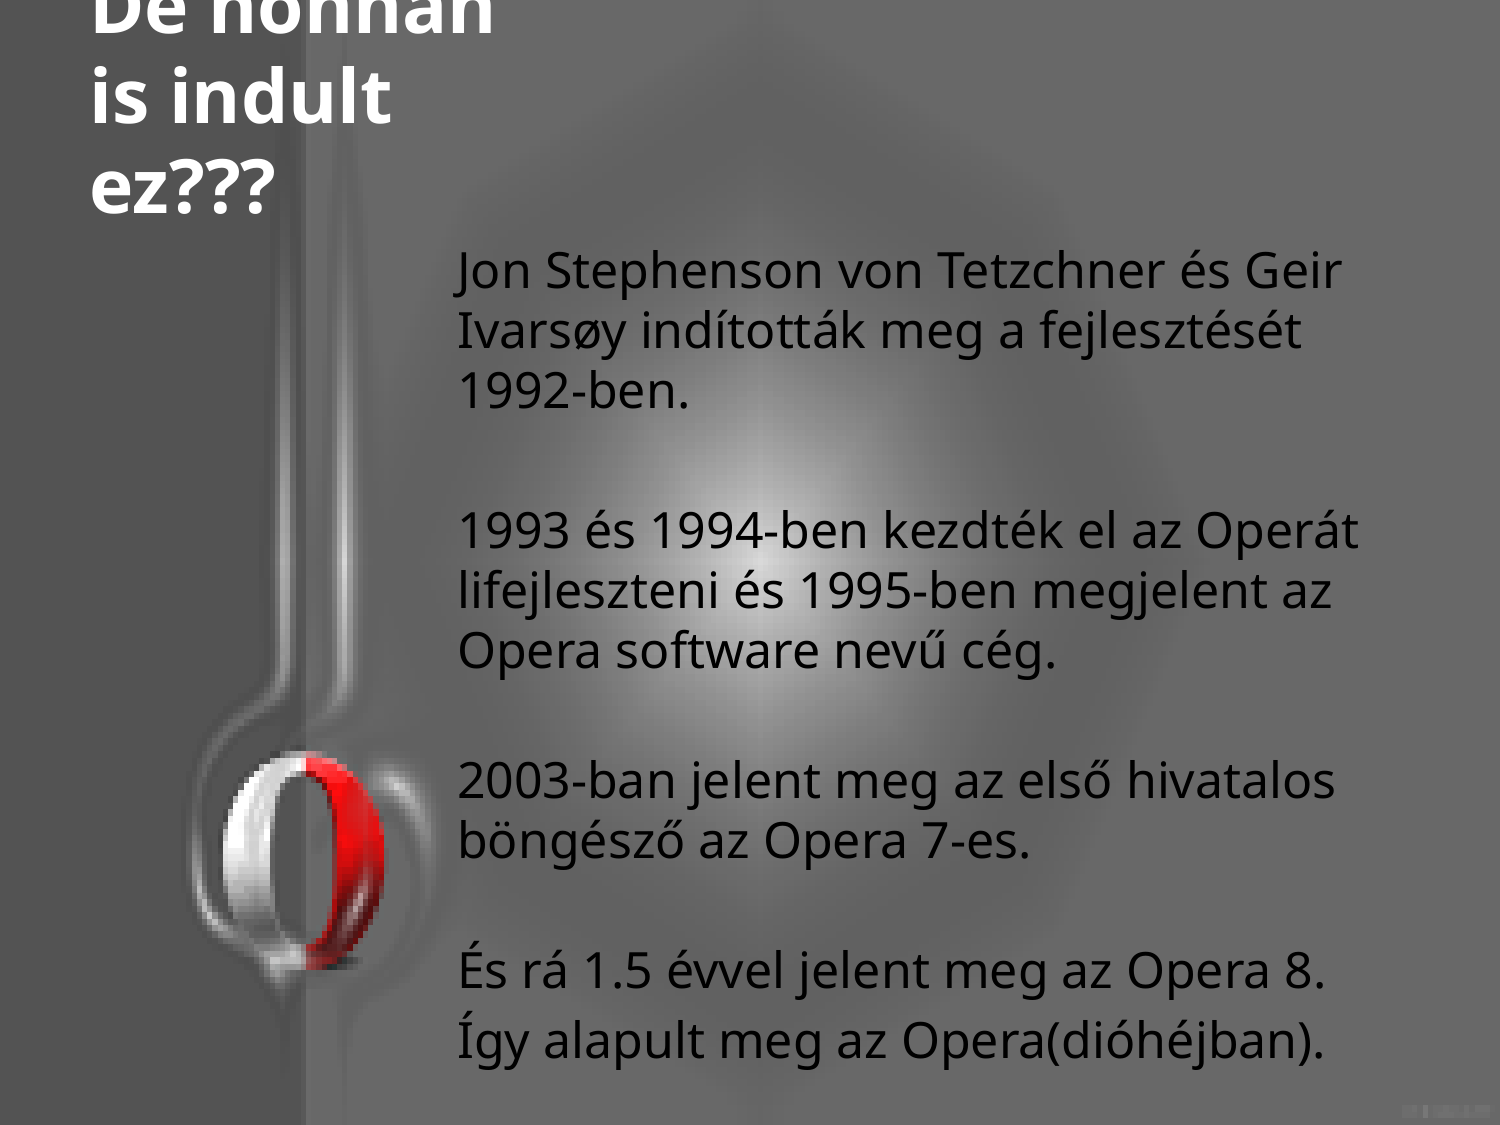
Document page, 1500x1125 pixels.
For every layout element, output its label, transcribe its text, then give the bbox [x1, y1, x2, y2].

title De honnan is indult ez??? [75, 44, 569, 236]
list Jon Stephenson von Tetzchner és Geir Ivarsøy indították meg a fejlesztését 1992-ben. 1993 és 1994-ben kezdték el az Operát lifejleszteni és 1995-ben megjelent az Opera software nevű cég. 2003-ban jelent meg az első hivatalos böngésző az Opera 7-es. És rá 1.5 évvel jelent meg az Opera 8. Így alapult meg az Opera(dióhéjban). [442, 231, 1437, 1125]
picture [0, 0, 1500, 1125]
